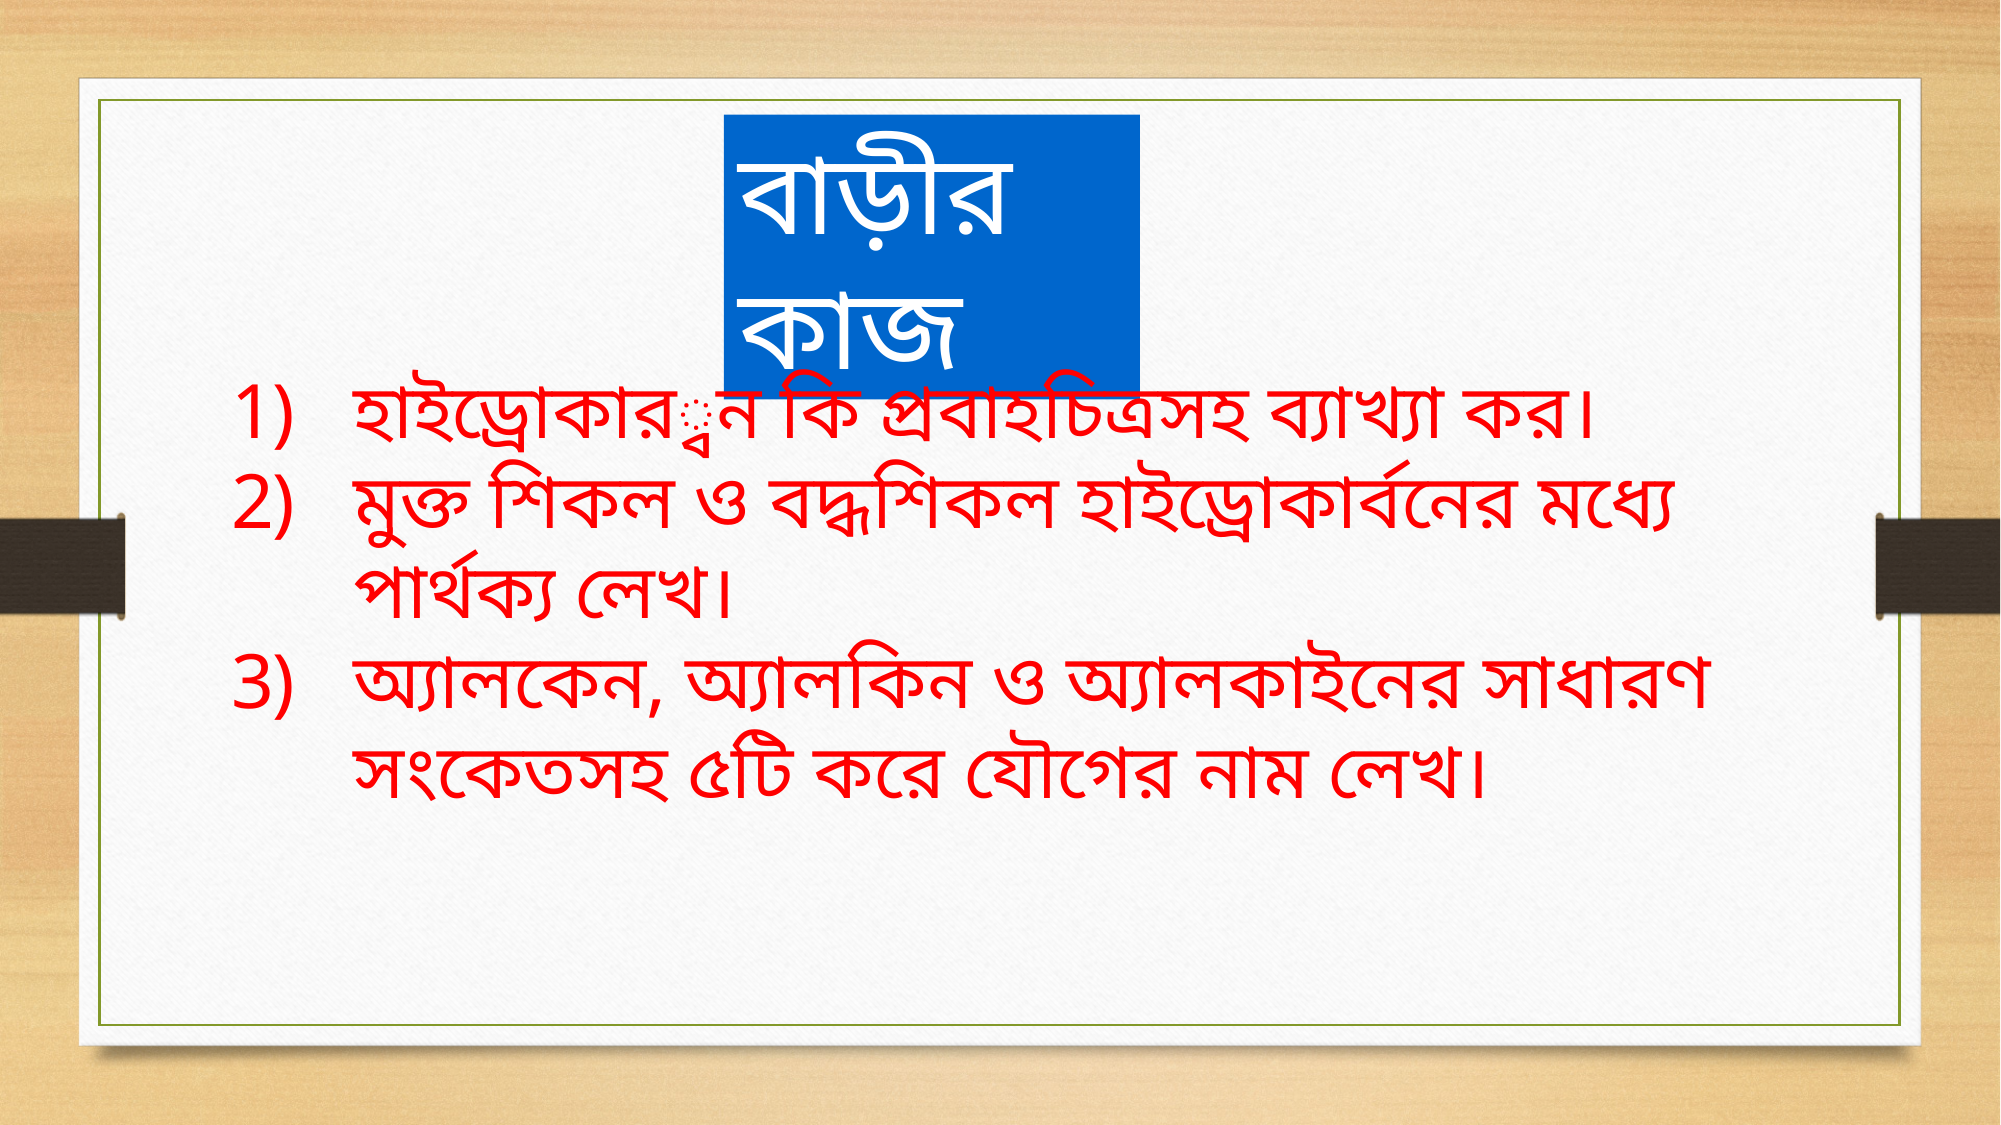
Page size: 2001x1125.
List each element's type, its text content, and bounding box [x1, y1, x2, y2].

picture [0, 0, 2001, 1125]
text_box বাড়ীর কাজ [723, 114, 1140, 356]
text_box হাইড্রোকার্বন কি প্রবাহচিত্রসহ ব্যাখ্যা কর। মুক্ত শিকল ও বদ্ধশিকল হাইড্রোকার্বনের মধ্যে পার্থক্য লেখ। অ্যালকেন, অ্যালকিন ও অ্যালকাইনের সাধারণ সংকেতসহ ৫টি করে যৌগের নাম লেখ। [216, 356, 1854, 821]
